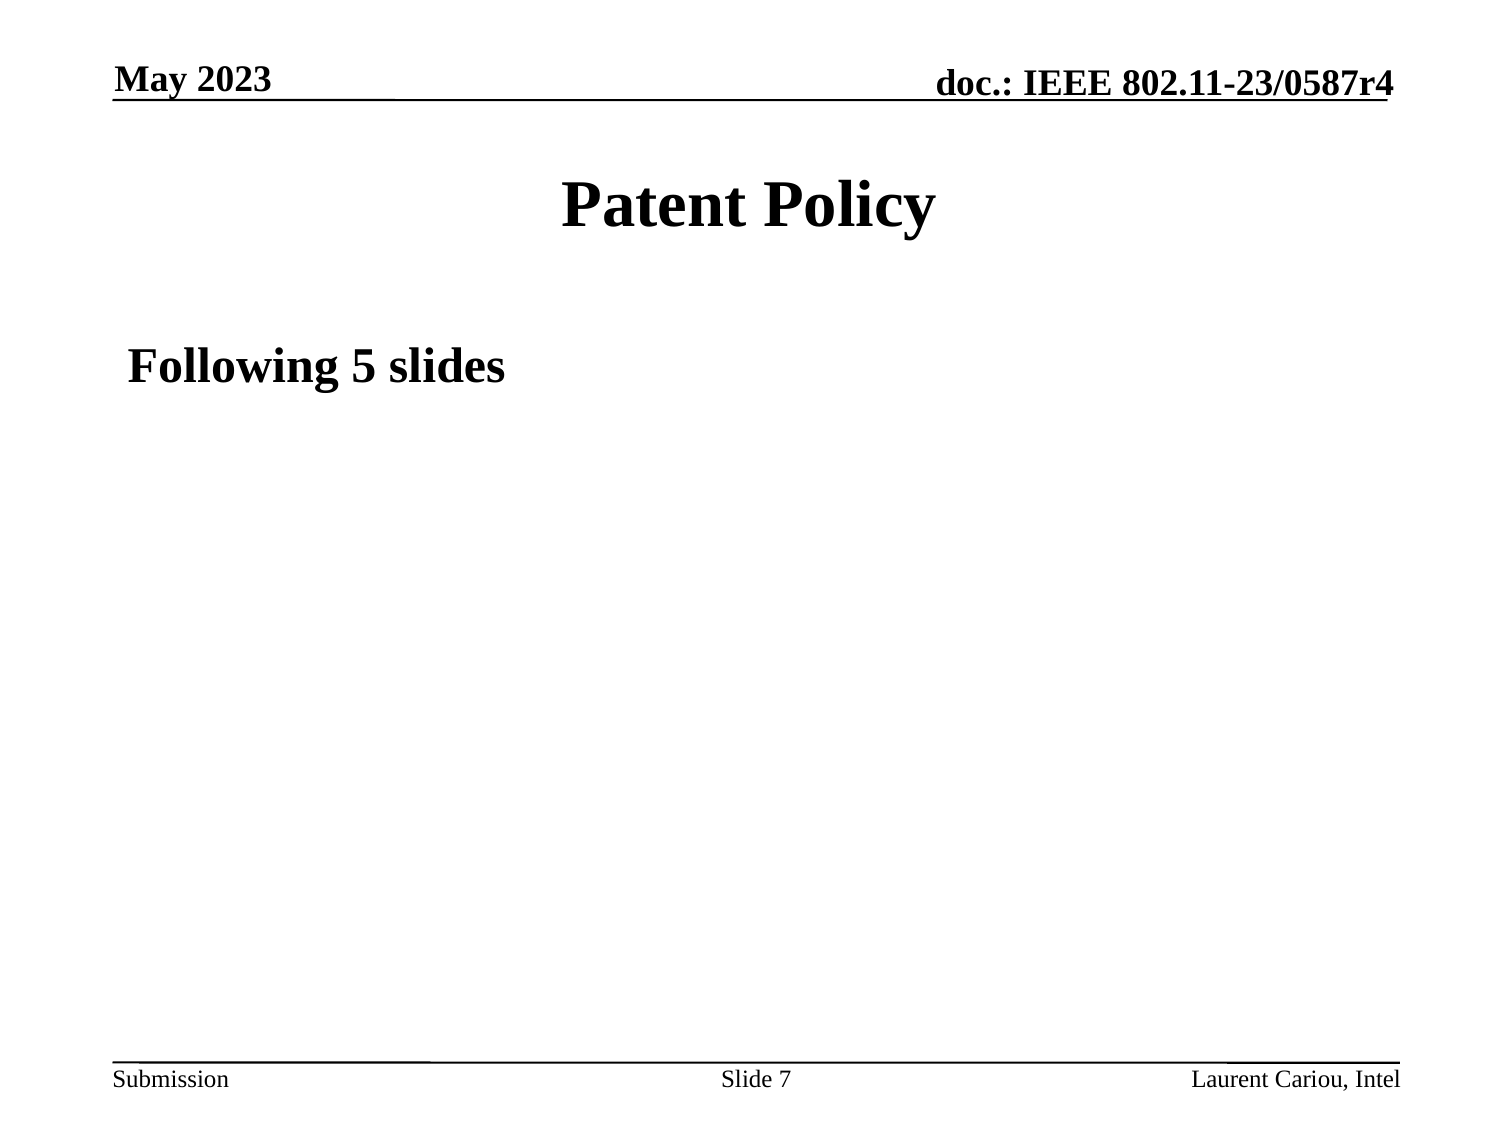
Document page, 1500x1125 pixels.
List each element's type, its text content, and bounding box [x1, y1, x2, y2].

list Following 5 slides [112, 324, 1388, 1000]
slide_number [114, 54, 493, 100]
title Patent Policy [112, 112, 1388, 288]
footer Laurent Cariou, Intel [878, 1061, 1402, 1093]
slide_number Slide 7 [712, 1061, 800, 1123]
